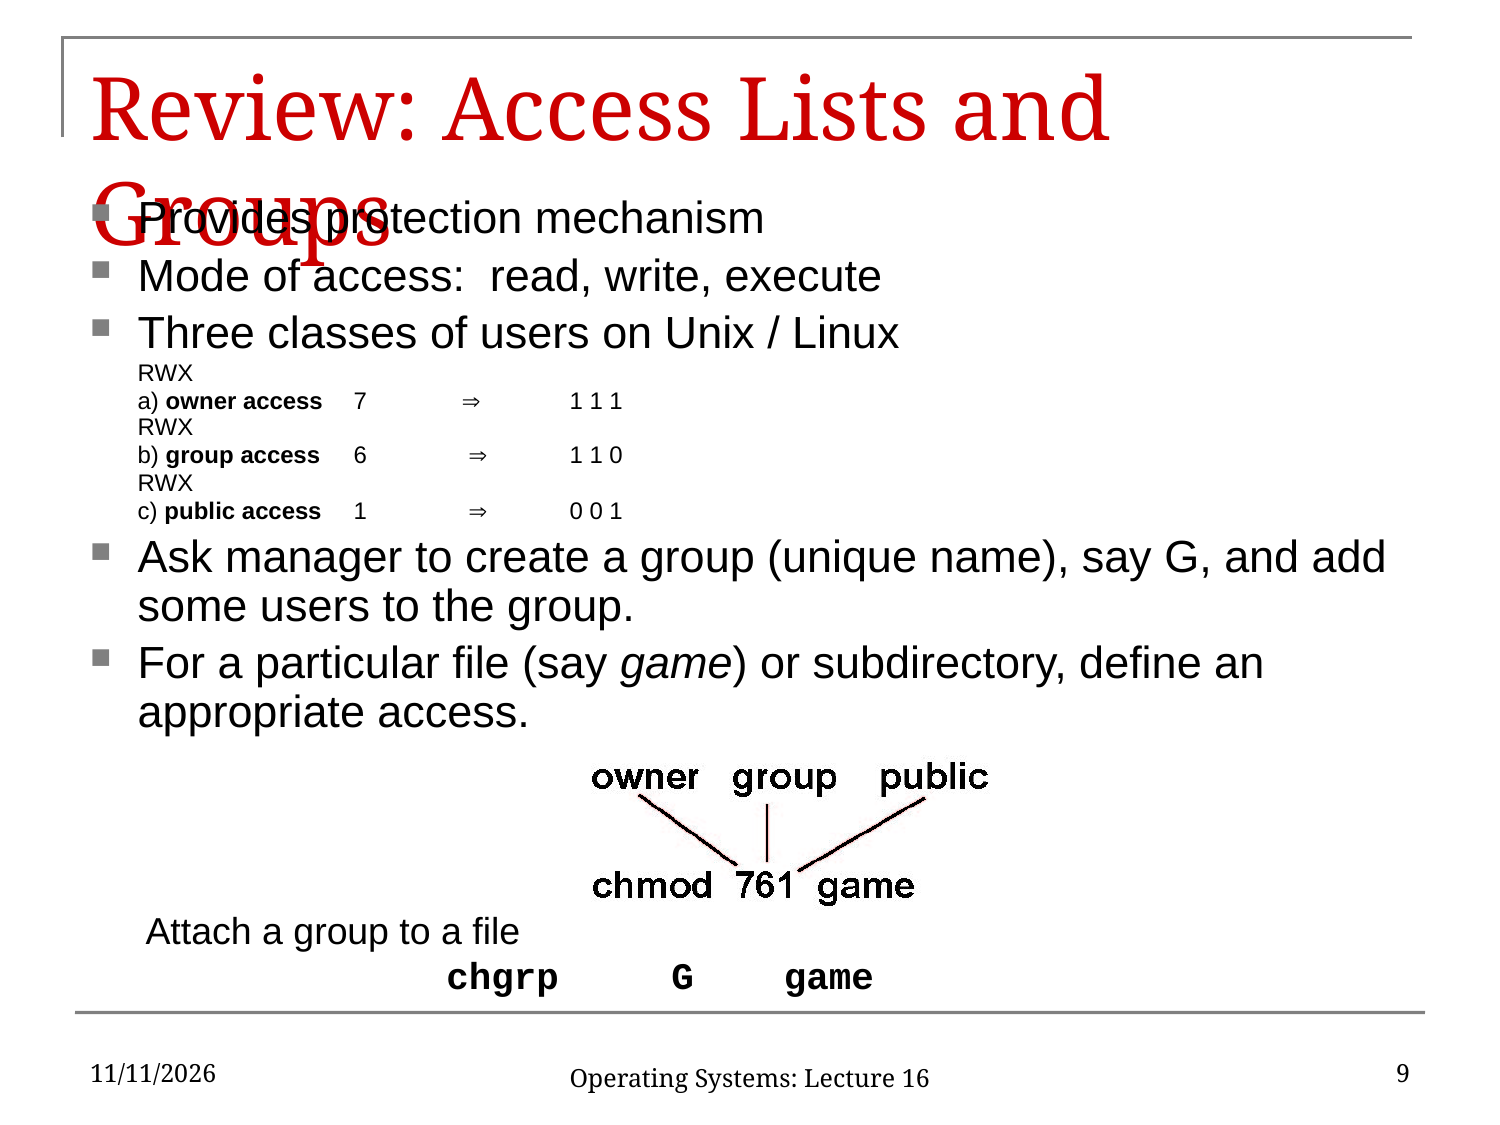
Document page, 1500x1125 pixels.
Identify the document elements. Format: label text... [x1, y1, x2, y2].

list Provides protection mechanism Mode of access: read, write, execute Three classes of users on Unix / Linux RWX a) owner access 7  1 1 1 RWX b) group access 6  1 1 0 RWX c) public access 1  0 0 1 Ask manager to create a group (unique name), say G, and add some users to the group. For a particular file (say game) or subdirectory, define an appropriate access. [75, 187, 1425, 750]
slide_number 9 [1074, 1023, 1426, 1100]
title Review: Access Lists and Groups [75, 45, 1425, 163]
text_box Attach a group to a file chgrp G game [130, 900, 1284, 1033]
footer Operating Systems: Lecture 16 [512, 1033, 988, 1101]
picture [583, 755, 997, 913]
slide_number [74, 1023, 426, 1100]
